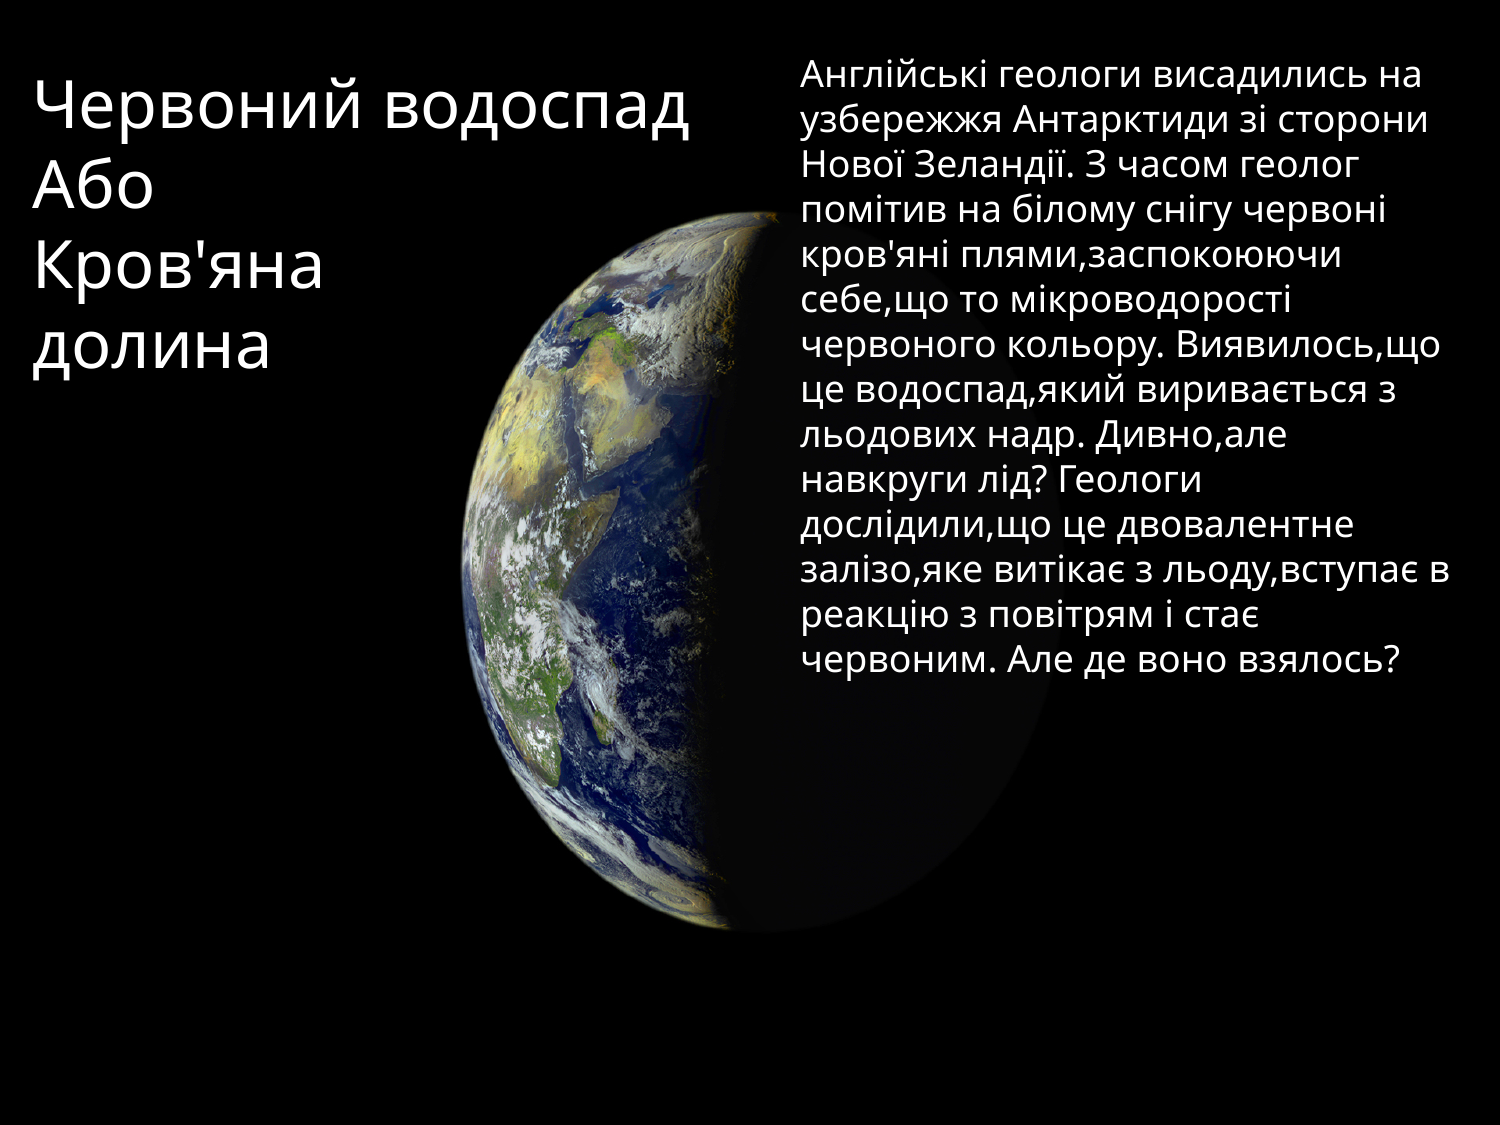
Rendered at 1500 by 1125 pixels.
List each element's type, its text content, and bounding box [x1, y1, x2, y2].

picture [0, 0, 1500, 1125]
text_box Англійські геологи висадились на узбережжя Антарктиди зі сторони Нової Зеландії. З часом геолог помітив на білому снігу червоні кров'яні плями,заспокоюючи себе,що то мікроводорості червоного кольору. Виявилось,що це водоспад,який виривається з льодових надр. Дивно,але навкруги лід? Геологи дослідили,що це двовалентне залізо,яке витікає з льоду,вступає в реакцію з повітрям і стає червоним. Але де воно взялось? [785, 42, 1471, 688]
text_box Червоний водоспад Або Кров'яна долина [17, 54, 739, 390]
